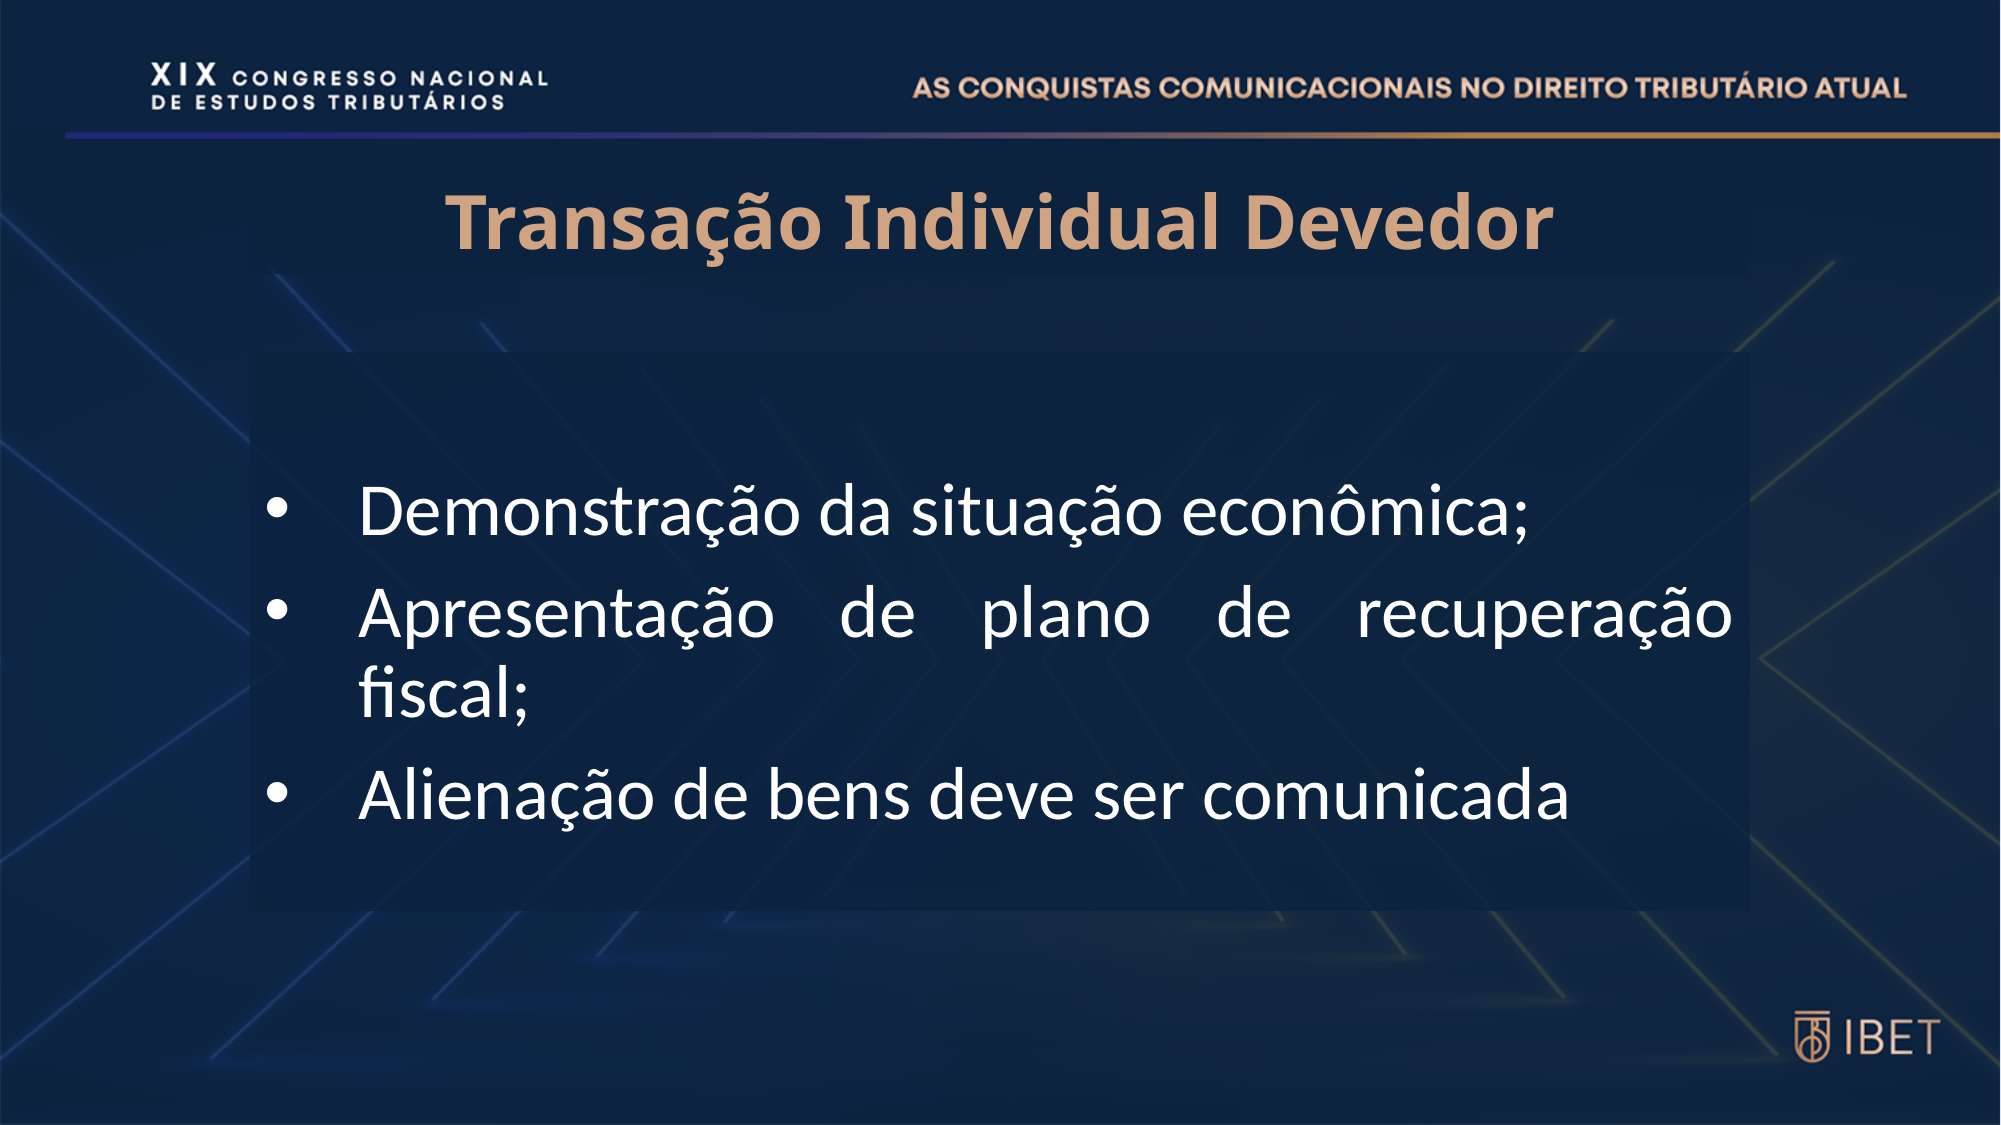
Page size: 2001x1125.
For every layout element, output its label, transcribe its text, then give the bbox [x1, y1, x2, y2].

title Transação Individual Devedor [249, 158, 1750, 274]
picture [0, 0, 2001, 1125]
subtitle Demonstração da situação econômica; Apresentação de plano de recuperação fiscal; Alienação de bens deve ser comunicada [249, 352, 1750, 911]
